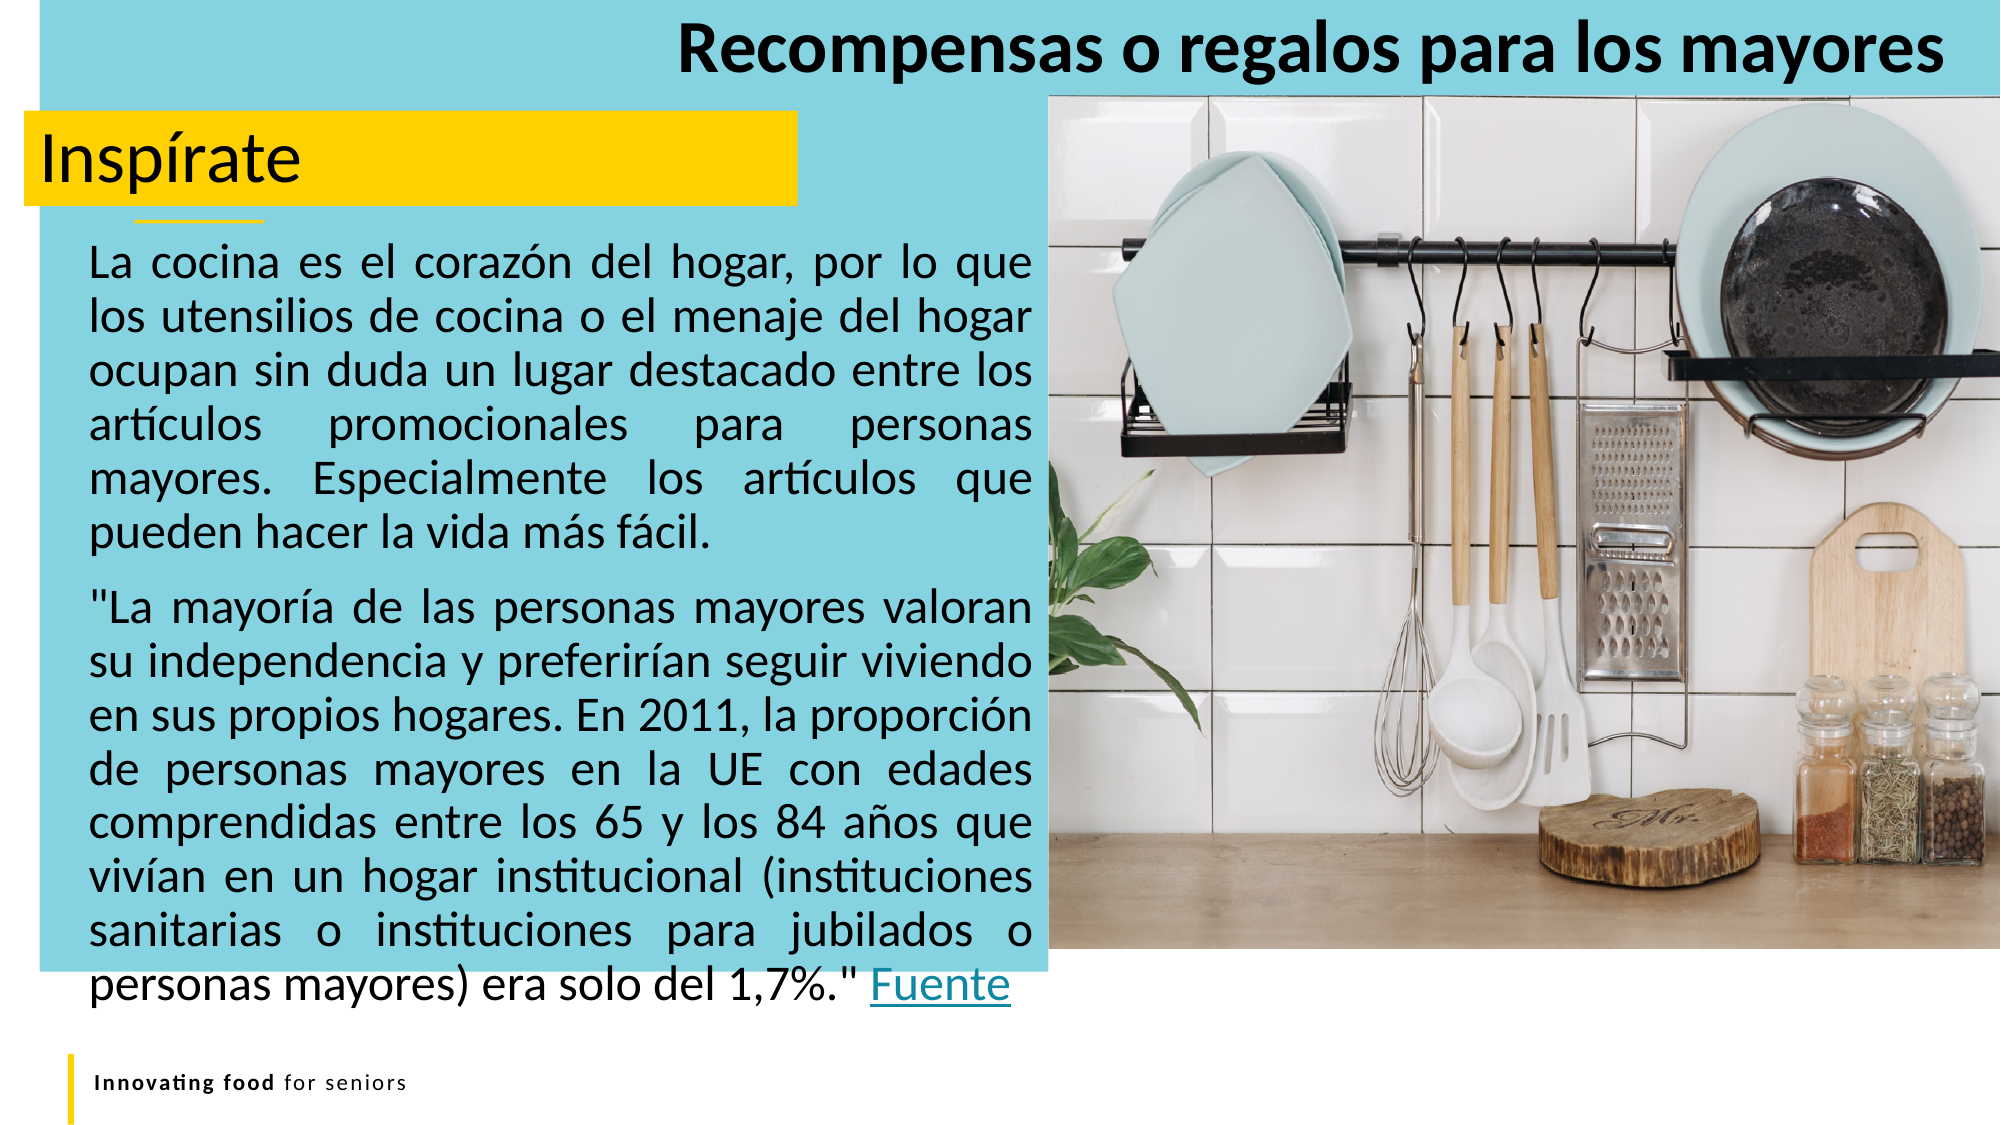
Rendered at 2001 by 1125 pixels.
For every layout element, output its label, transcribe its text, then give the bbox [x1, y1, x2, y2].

list Recompensas o regalos para los mayores [624, 0, 2000, 96]
text_box Inspírate [24, 110, 798, 207]
picture [1048, 34, 2000, 949]
text_box La cocina es el corazón del hogar, por lo que los utensilios de cocina o el menaje del hogar ocupan sin duda un lugar destacado entre los artículos promocionales para personas mayores. Especialmente los artículos que pueden hacer la vida más fácil. "La mayoría de las personas mayores valoran su independencia y preferirían seguir viviendo en sus propios hogares. En 2011, la proporción de personas mayores en la UE con edades comprendidas entre los 65 y los 84 años que vivían en un hogar institucional (instituciones sanitarias o instituciones para jubilados o personas mayores) era solo del 1,7%." Fuente [73, 227, 1048, 880]
